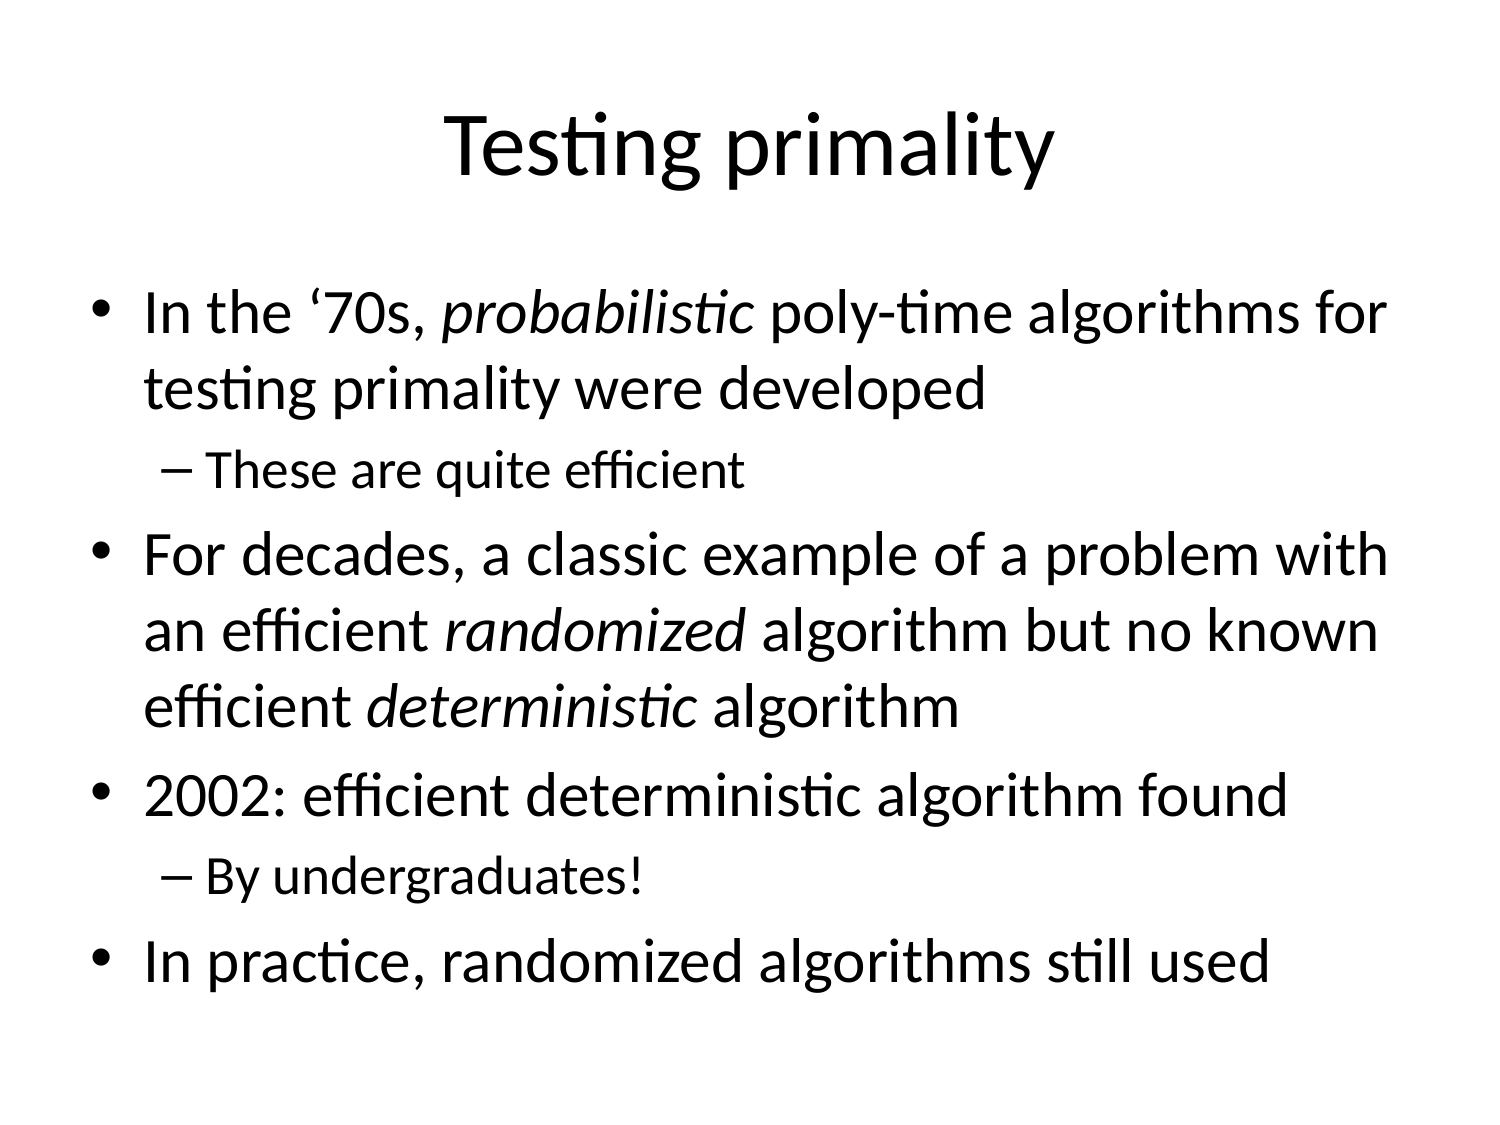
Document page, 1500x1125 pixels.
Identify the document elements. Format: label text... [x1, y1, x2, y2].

list In the ‘70s, probabilistic poly-time algorithms for testing primality were developed These are quite efficient For decades, a classic example of a problem with an efficient randomized algorithm but no known efficient deterministic algorithm 2002: efficient deterministic algorithm found By undergraduates! In practice, randomized algorithms still used [75, 262, 1425, 1005]
title Testing primality [75, 45, 1425, 233]
